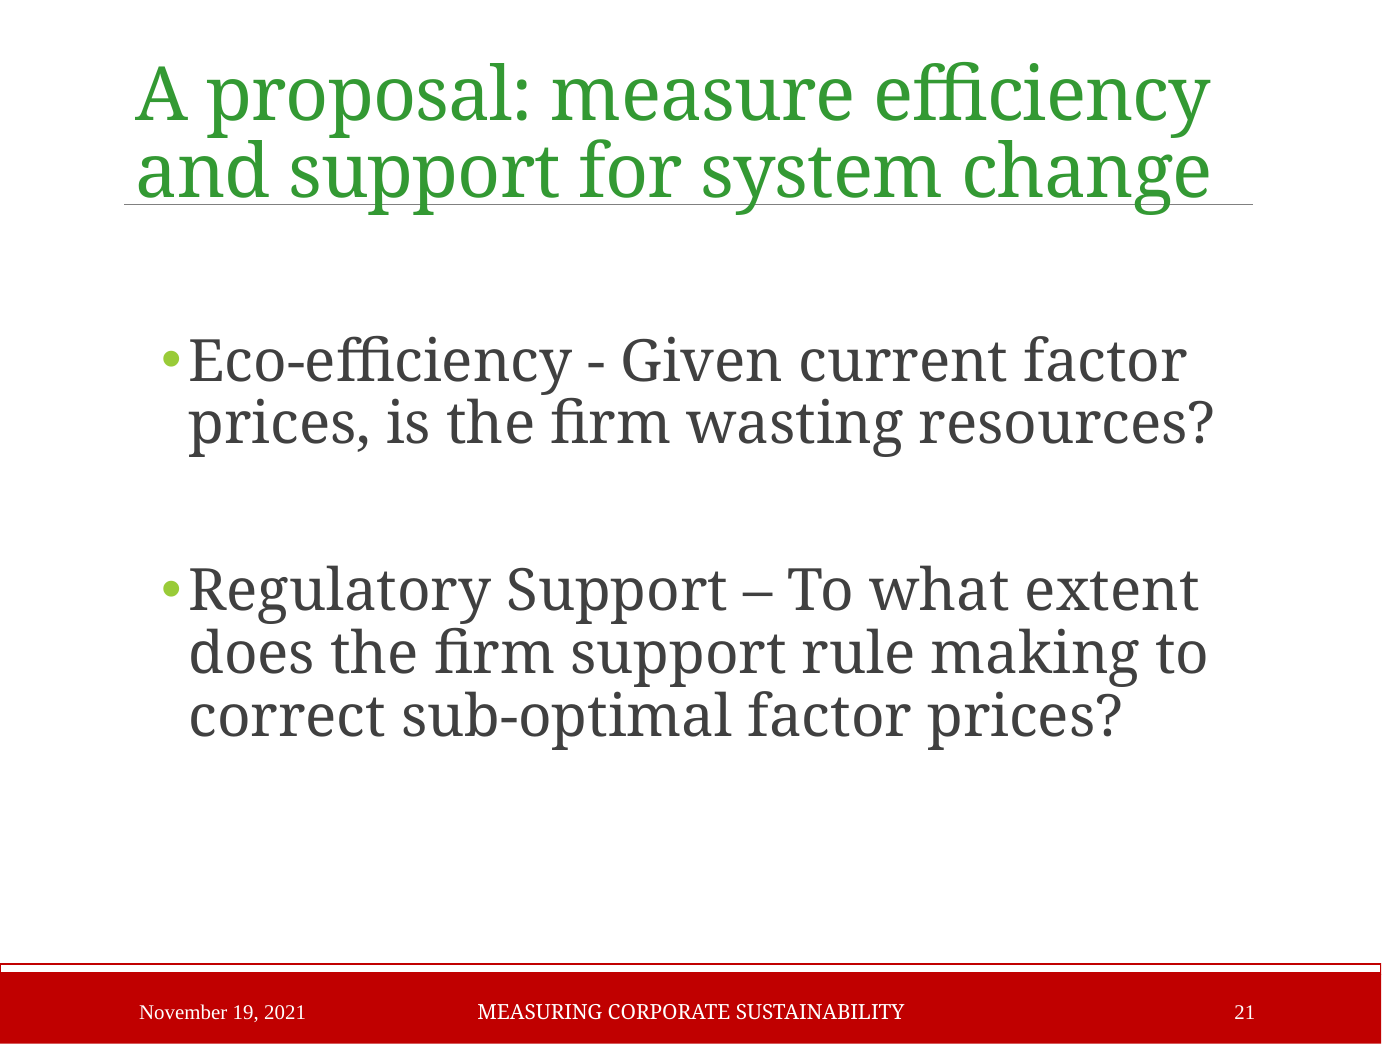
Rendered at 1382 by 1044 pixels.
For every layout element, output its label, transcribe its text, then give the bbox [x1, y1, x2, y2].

slide_number 21 [1121, 983, 1271, 1039]
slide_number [124, 983, 405, 1039]
footer Measuring Corporate Sustainability [417, 983, 965, 1039]
title A proposal: measure efficiency and support for system change [120, 55, 1261, 220]
list Eco-efficiency - Given current factor prices, is the firm wasting resources? Regulatory Support – To what extent does the firm support rule making to correct sub-optimal factor prices? [130, 323, 1271, 835]
